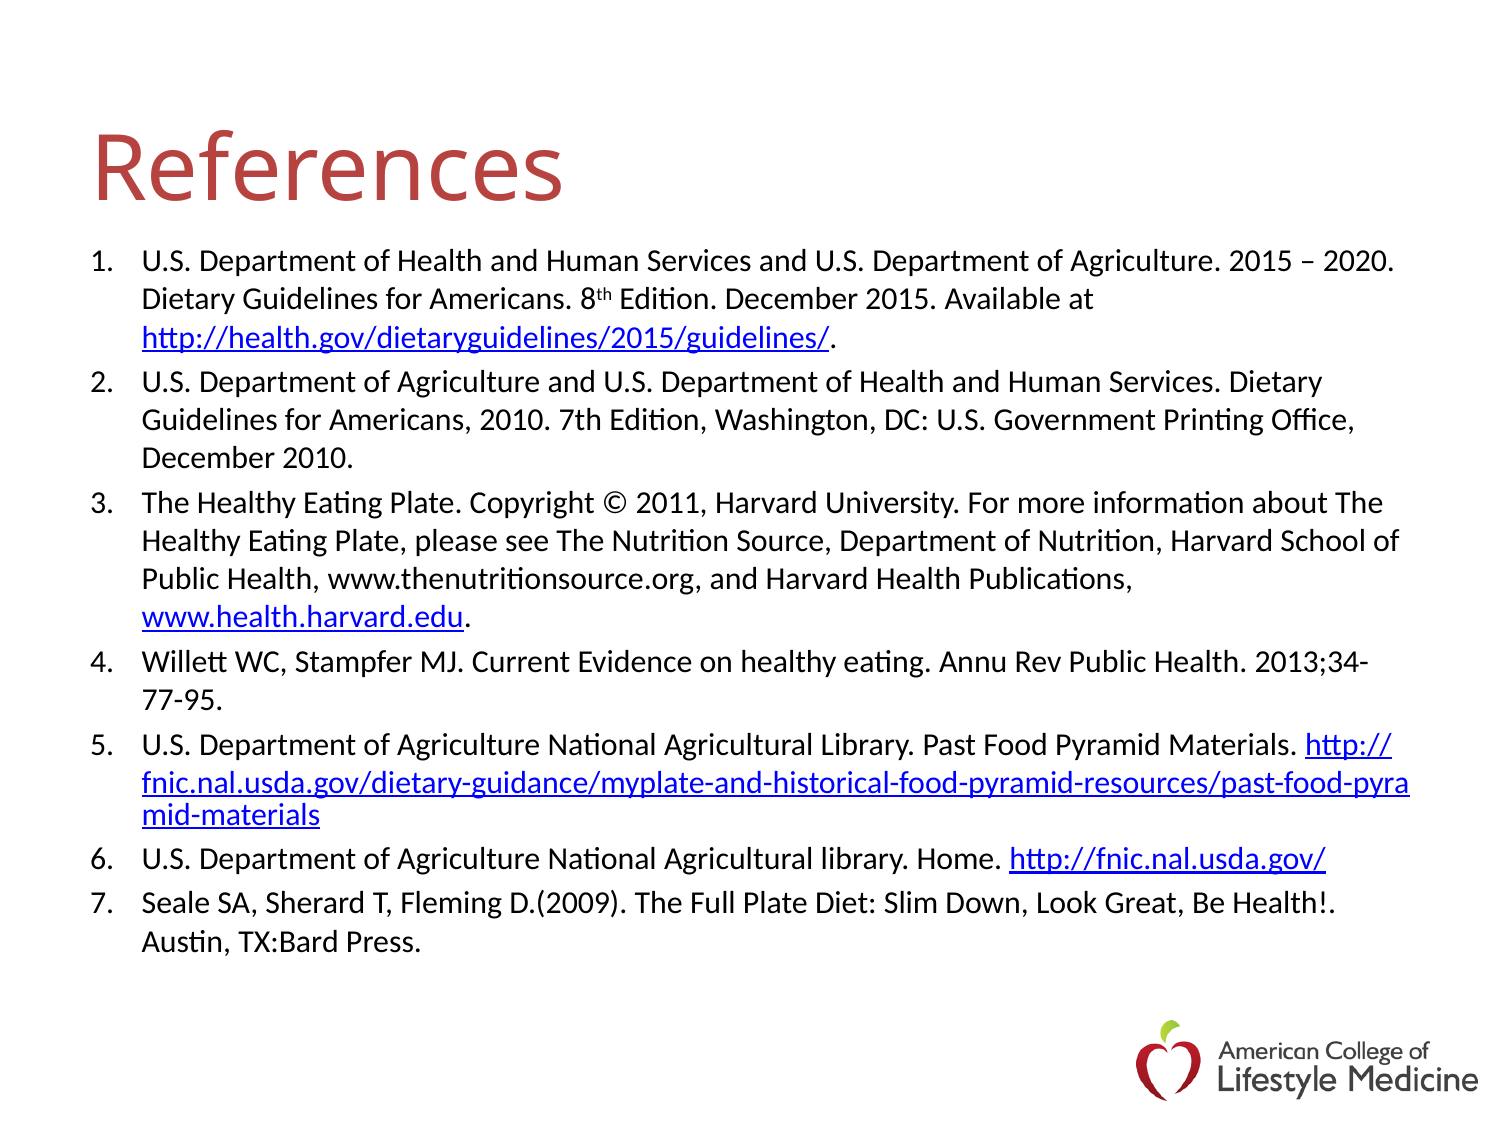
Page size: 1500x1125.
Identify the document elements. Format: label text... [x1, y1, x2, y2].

title References [75, 69, 1425, 232]
list U.S. Department of Health and Human Services and U.S. Department of Agriculture. 2015 – 2020. Dietary Guidelines for Americans. 8th Edition. December 2015. Available at http://health.gov/dietaryguidelines/2015/guidelines/. U.S. Department of Agriculture and U.S. Department of Health and Human Services. Dietary Guidelines for Americans, 2010. 7th Edition, Washington, DC: U.S. Government Printing Office, December 2010. The Healthy Eating Plate. Copyright © 2011, Harvard University. For more information about The Healthy Eating Plate, please see The Nutrition Source, Department of Nutrition, Harvard School of Public Health, www.thenutritionsource.org, and Harvard Health Publications, www.health.harvard.edu. Willett WC, Stampfer MJ. Current Evidence on healthy eating. Annu Rev Public Health. 2013;34-77-95. U.S. Department of Agriculture National Agricultural Library. Past Food Pyramid Materials. http://fnic.nal.usda.gov/dietary-guidance/myplate-and-historical-food-pyramid-resources/past-food-pyramid-materials U.S. Department of Agriculture National Agricultural library. Home. http://fnic.nal.usda.gov/ Seale SA, Sherard T, Fleming D.(2009). The Full Plate Diet: Slim Down, Look Great, Be Health!. Austin, TX:Bard Press. [75, 232, 1425, 975]
picture [1135, 1020, 1478, 1101]
